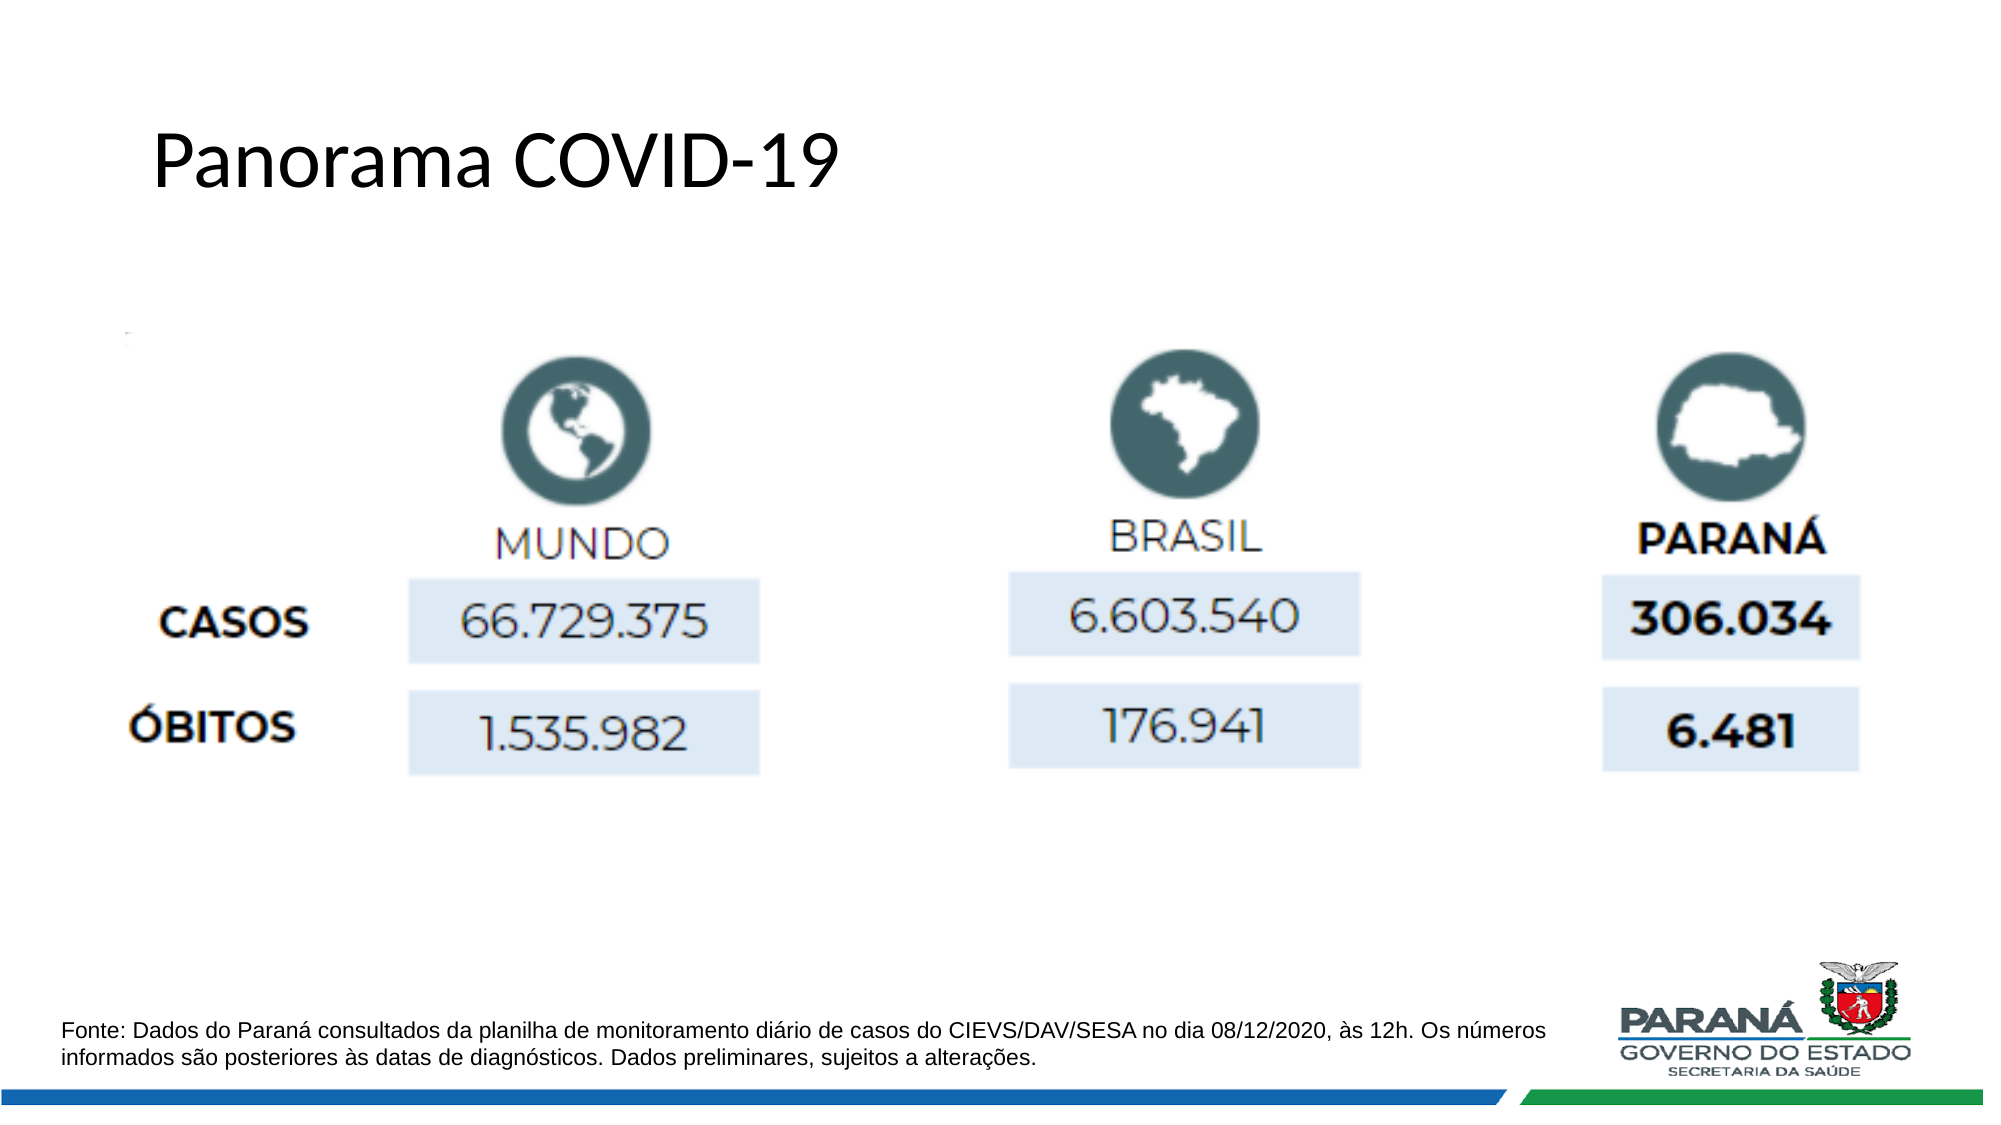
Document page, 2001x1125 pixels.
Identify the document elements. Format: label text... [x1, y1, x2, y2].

text_box Fonte: Dados do Paraná consultados da planilha de monitoramento diário de casos do CIEVS/DAV/SESA no dia 08/12/2020, às 12h. Os números informados são posteriores às datas de diagnósticos. Dados preliminares, sujeitos a alterações. [46, 1008, 1662, 1078]
text_box Panorama COVID-19 [137, 85, 1863, 214]
picture [0, 0, 1983, 1125]
